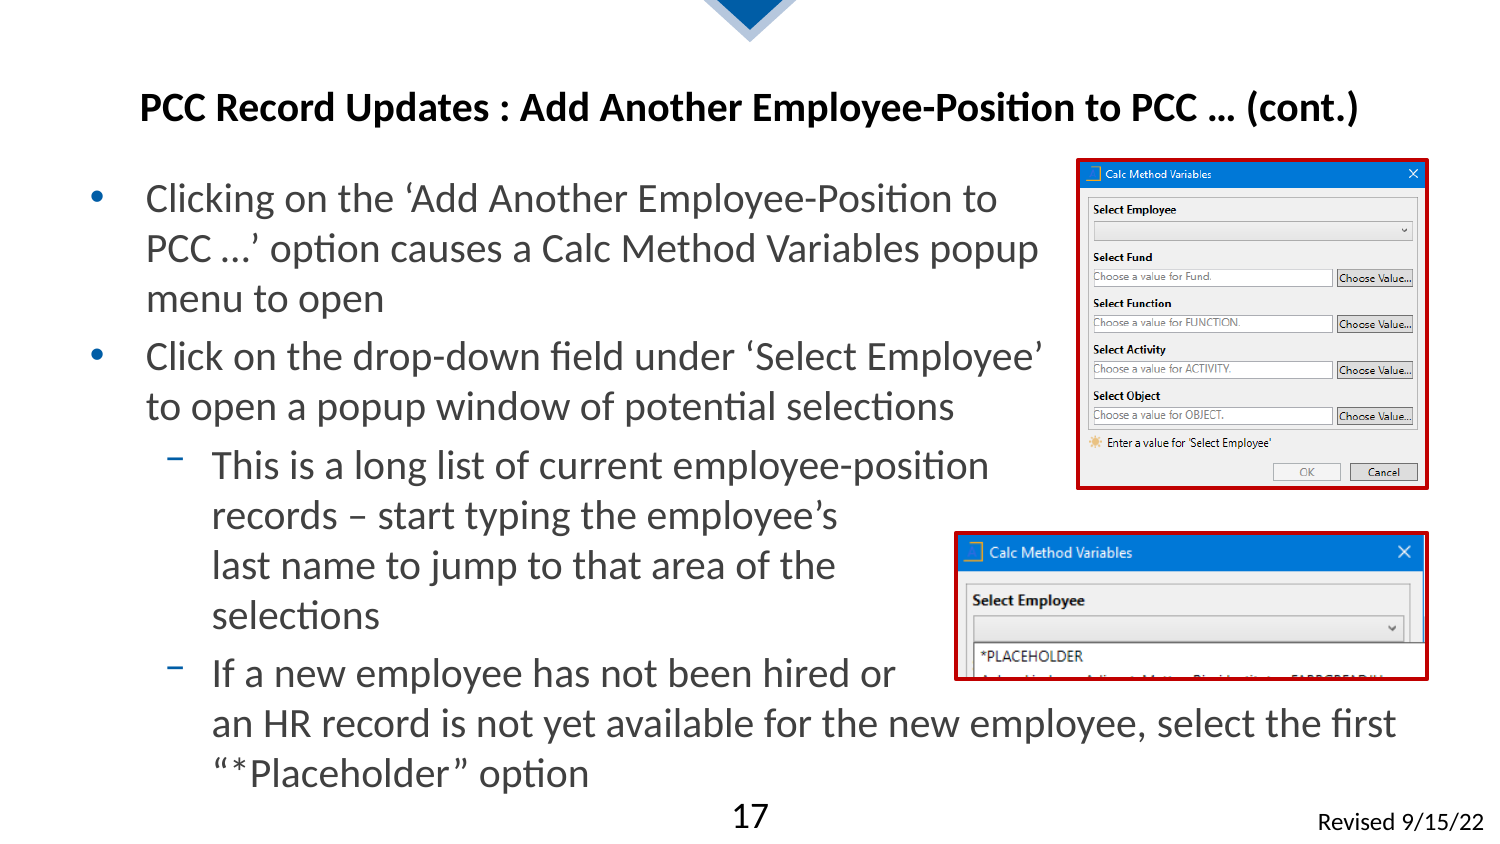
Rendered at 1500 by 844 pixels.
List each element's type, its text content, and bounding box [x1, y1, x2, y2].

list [957, 534, 1426, 678]
picture [1079, 162, 1426, 487]
text_box 17 [0, 784, 1500, 844]
title PCC Record Updates : Add Another Employee-Position to PCC … (cont.) [75, 71, 1425, 135]
text_box Clicking on the ‘Add Another Employee-Position to PCC …’ option causes a Calc Method Variables popup menu to open Click on the drop-down field under ‘Select Employee’ to open a popup window of potential selections This is a long list of current employee-position records – start typing the employee’s last name to jump to that area of the selections If a new employee has not been hired or an HR record is not yet available for the new employee, select the first “*Placeholder” option [74, 163, 1425, 784]
